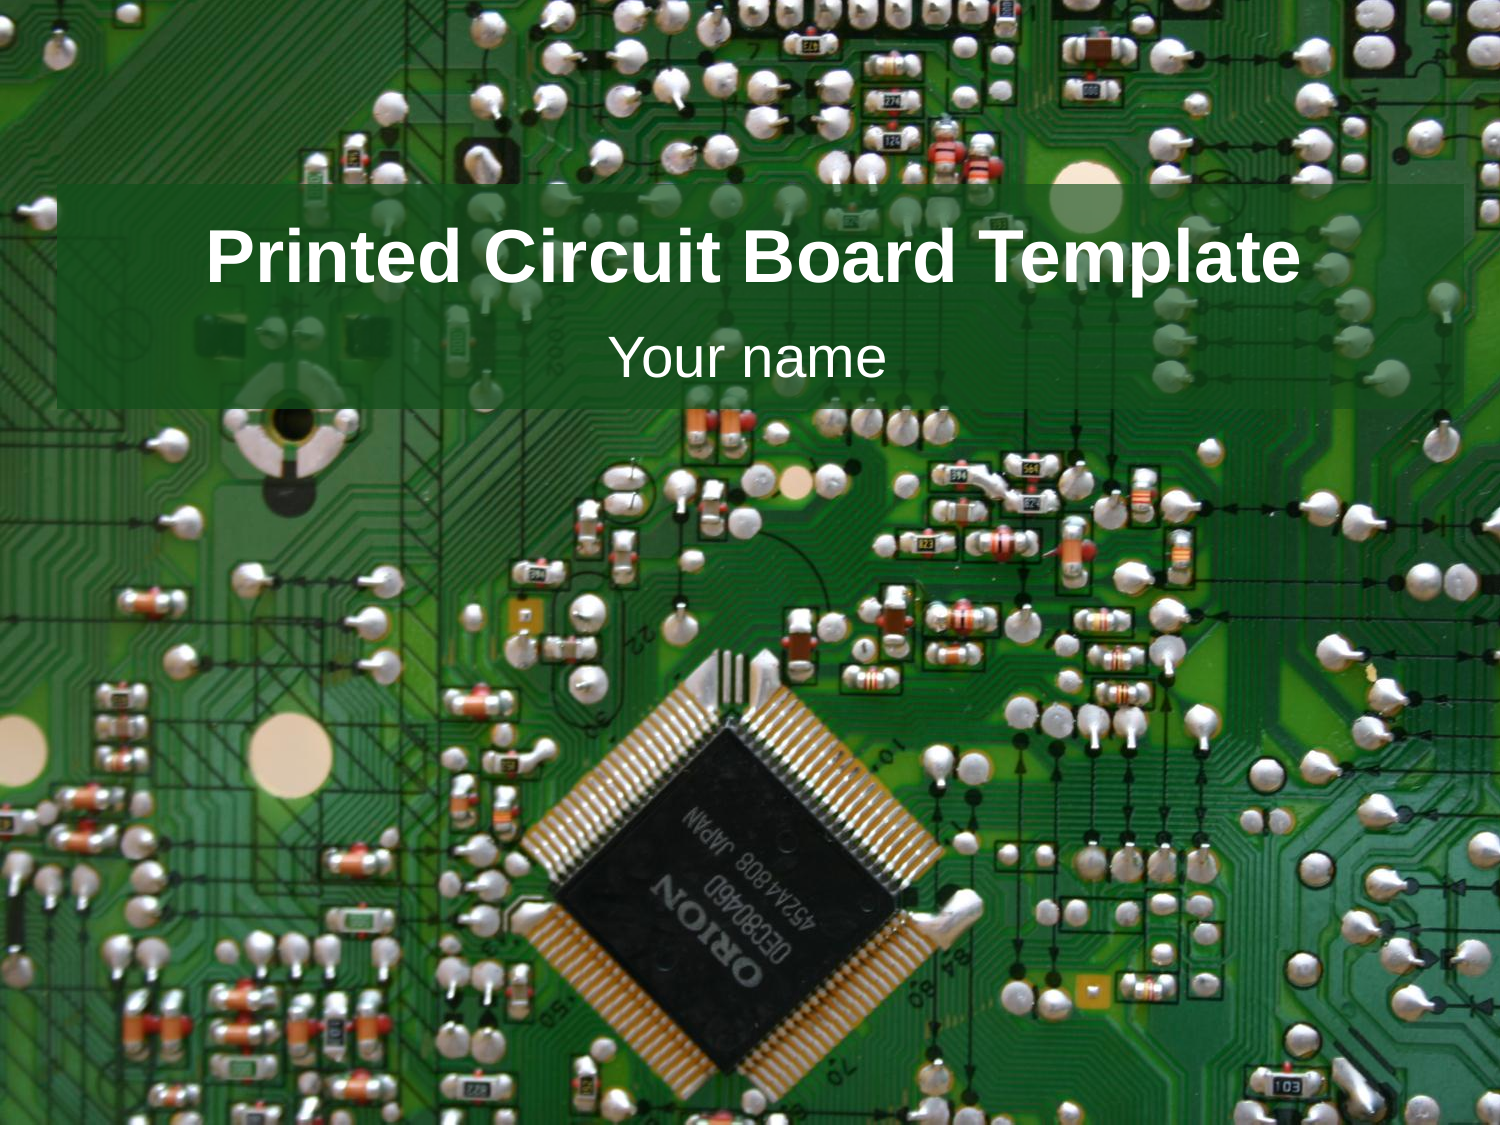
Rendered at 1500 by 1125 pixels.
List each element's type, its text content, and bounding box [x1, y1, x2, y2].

title Printed Circuit Board Template [116, 193, 1392, 312]
picture [0, 0, 1500, 1125]
subtitle Your name [222, 311, 1273, 391]
